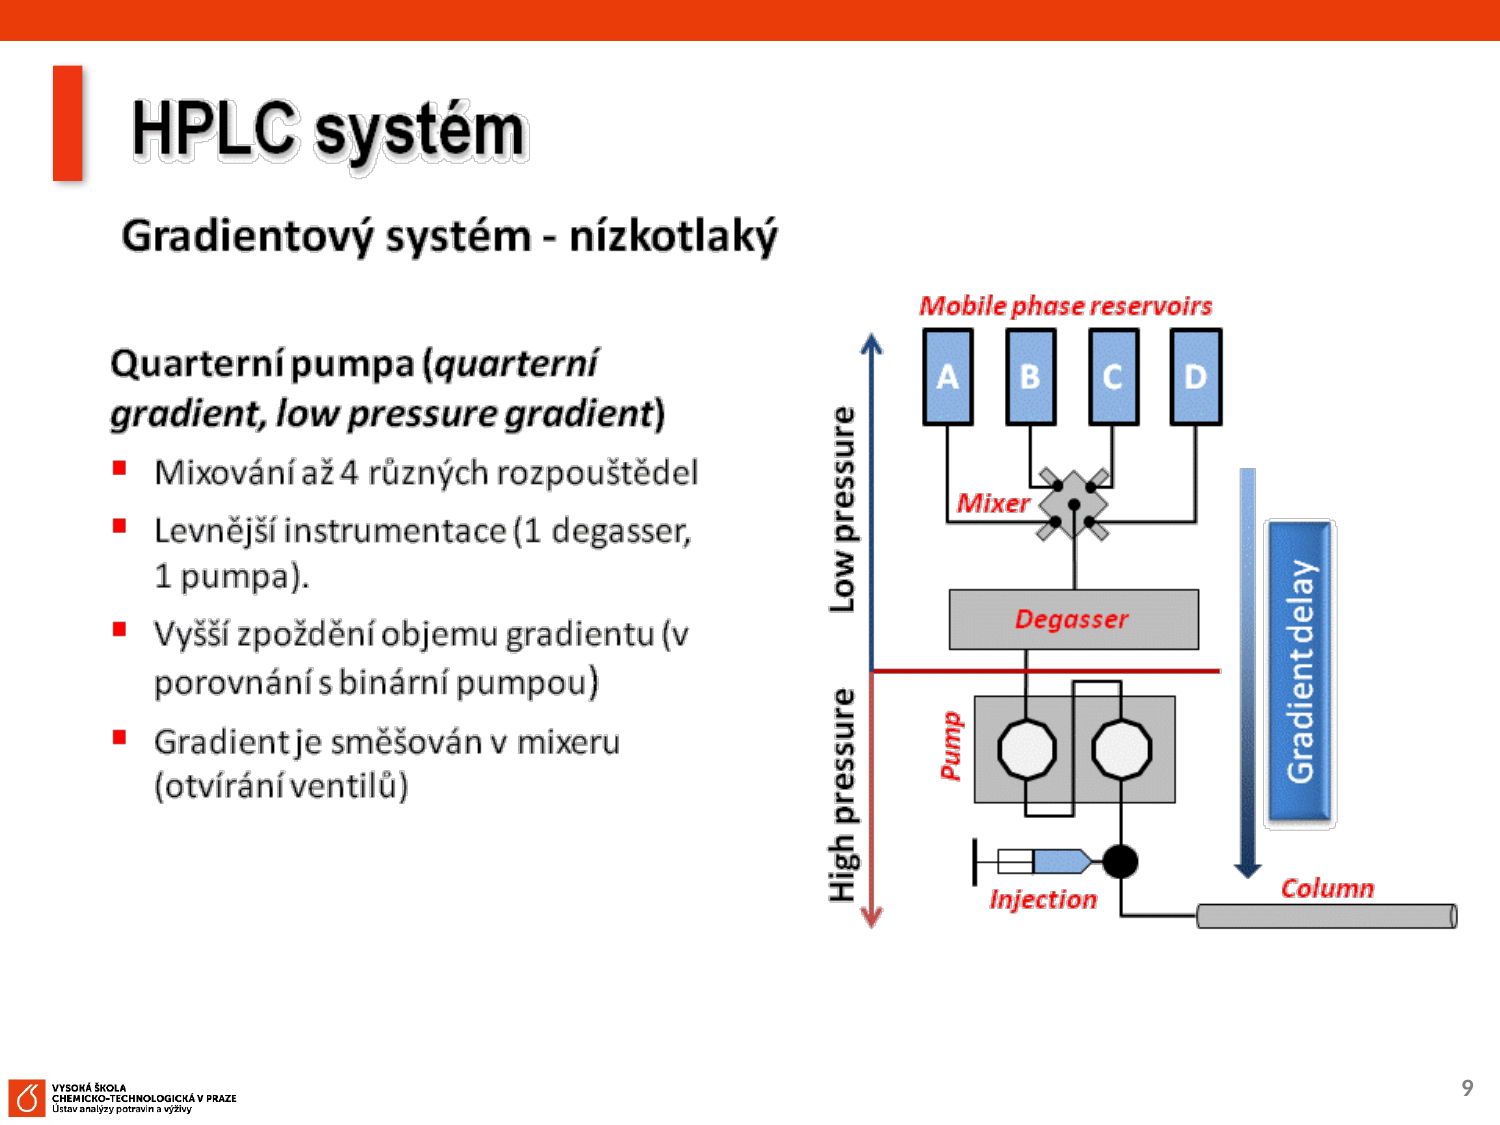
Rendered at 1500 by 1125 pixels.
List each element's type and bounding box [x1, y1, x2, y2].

picture [82, 57, 1483, 951]
picture [0, 1071, 244, 1125]
